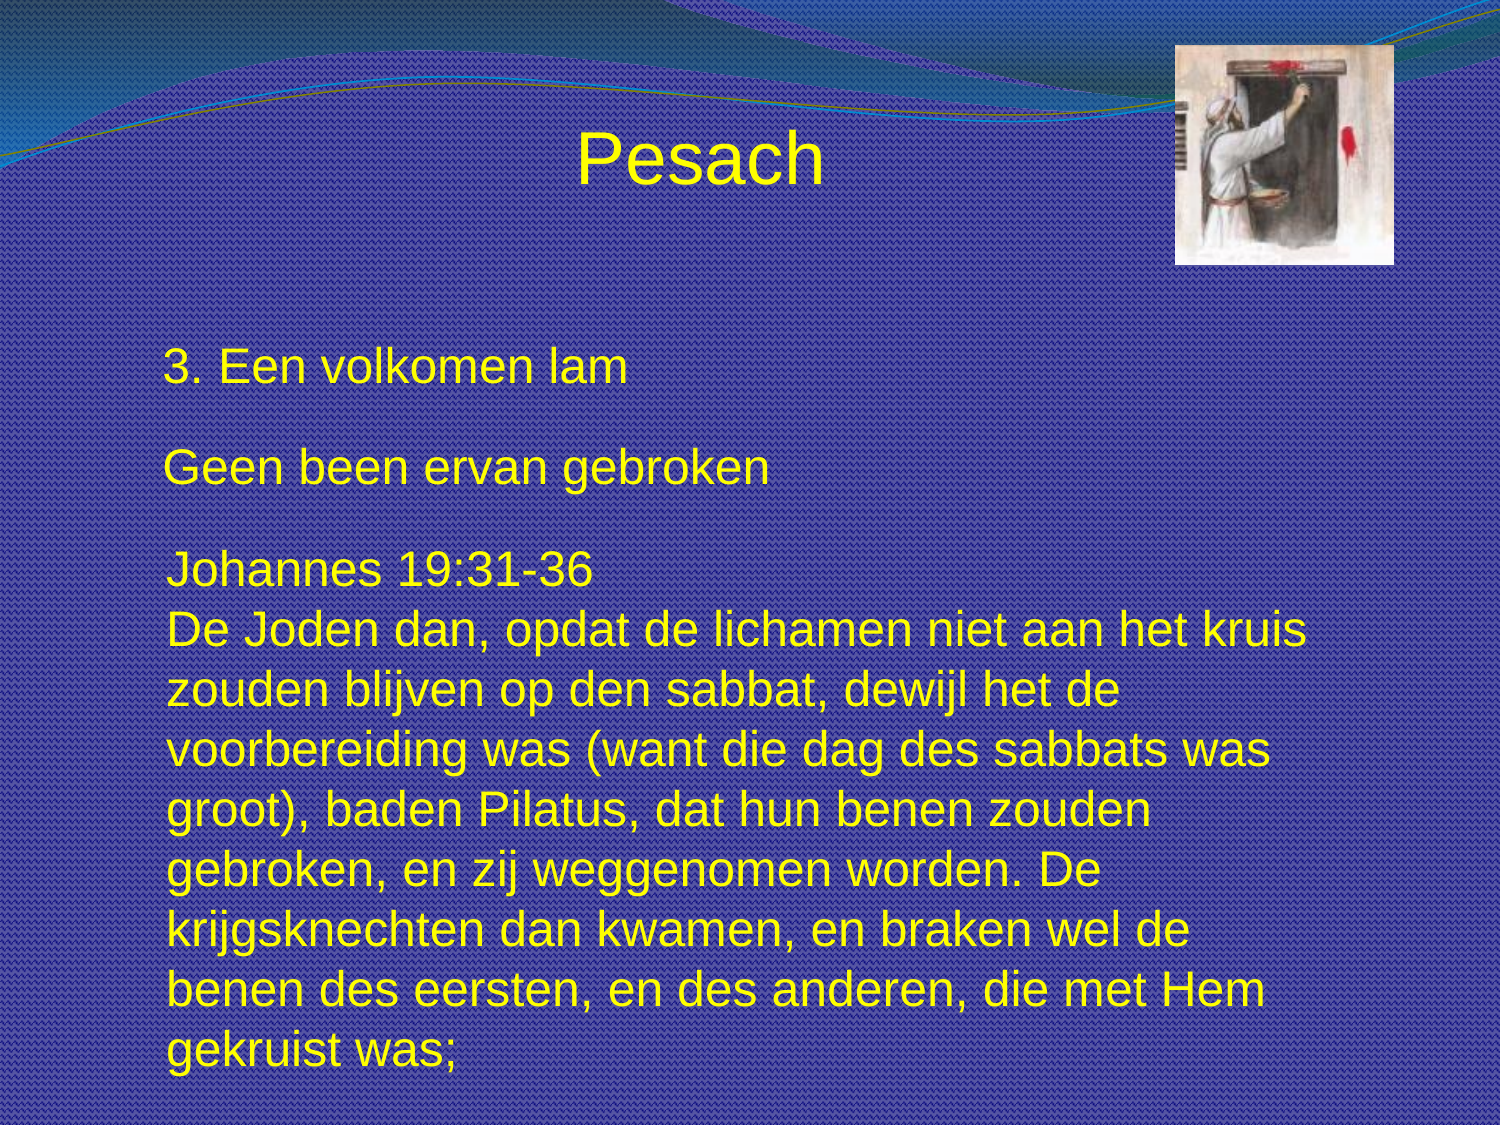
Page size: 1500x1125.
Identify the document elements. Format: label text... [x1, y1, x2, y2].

picture [1174, 44, 1395, 265]
text_box Johannes 19:31-36 De Joden dan, opdat de lichamen niet aan het kruis zouden blijven op den sabbat, dewijl het de voorbereiding was (want die dag des sabbats was groot), baden Pilatus, dat hun benen zouden gebroken, en zij weggenomen worden. De krijgsknechten dan kwamen, en braken wel de benen des eersten, en des anderen, die met Hem gekruist was; [151, 529, 1345, 1084]
text_box 3. Een volkomen lam [147, 326, 1341, 401]
text_box Pesach [230, 101, 1022, 207]
text_box Geen been ervan gebroken [147, 426, 1341, 502]
